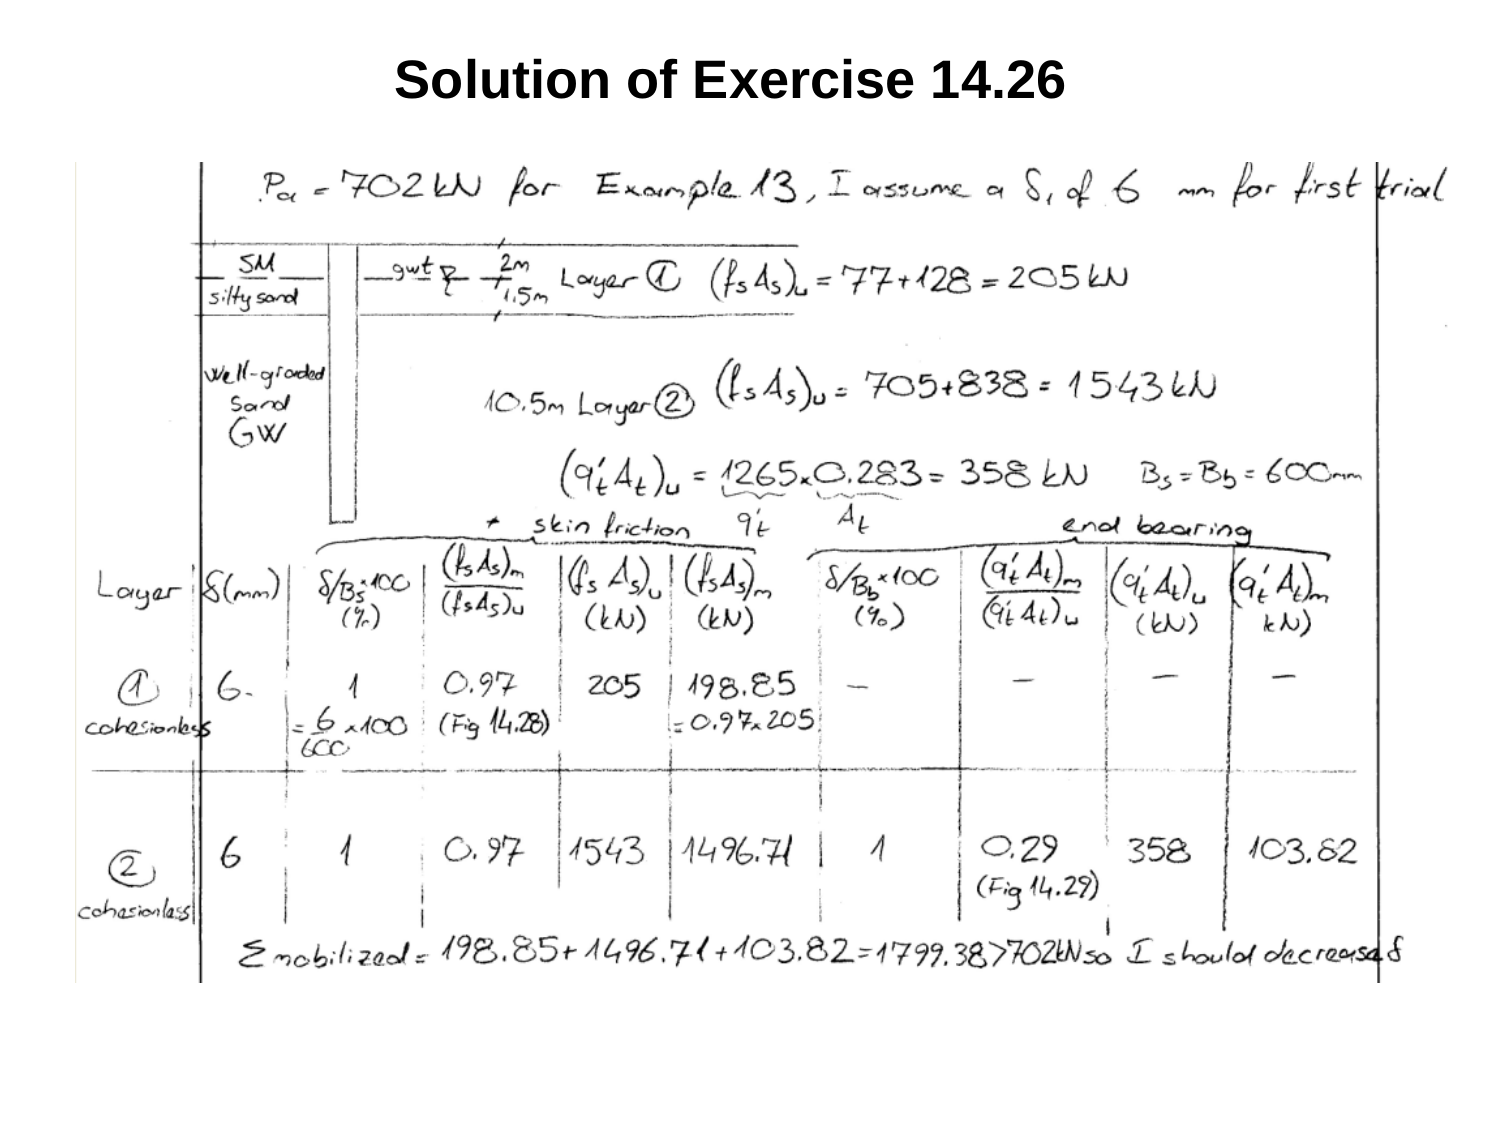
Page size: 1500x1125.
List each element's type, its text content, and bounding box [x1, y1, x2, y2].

subtitle Solution of Exercise 14.26 [37, 171, 1425, 1075]
picture [74, 162, 1457, 983]
subtitle Solution of Exercise 14.26 [37, 37, 1425, 170]
